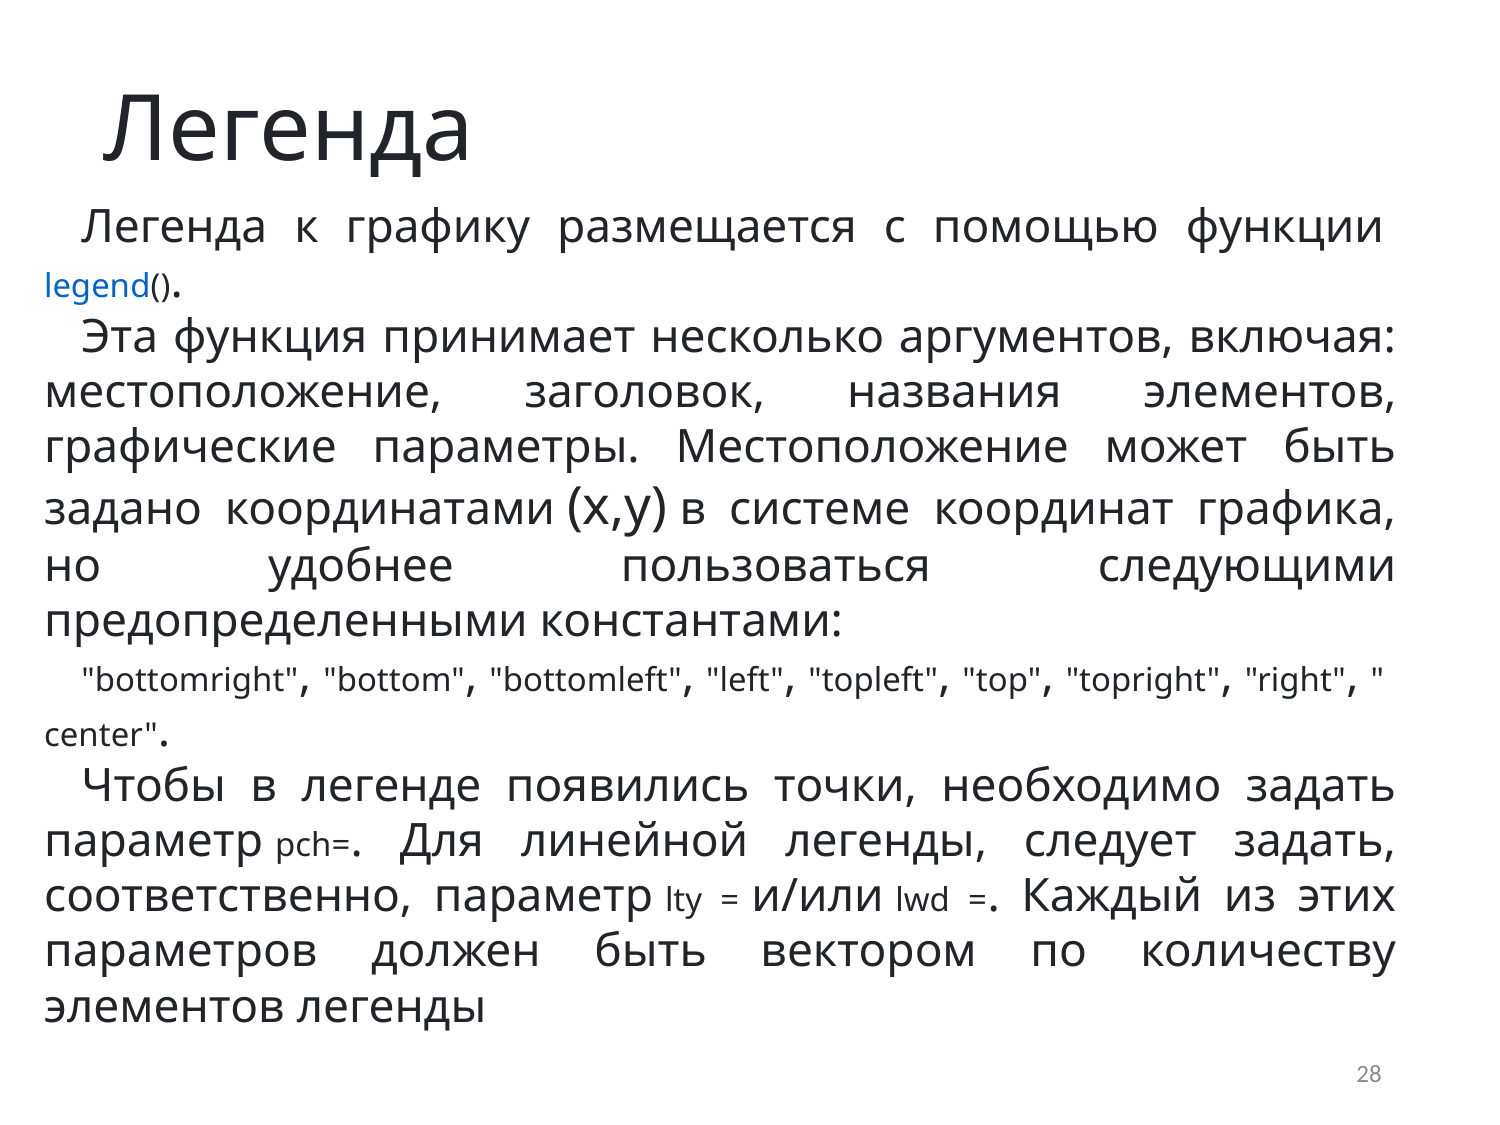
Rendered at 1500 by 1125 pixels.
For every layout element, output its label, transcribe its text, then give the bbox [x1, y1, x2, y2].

slide_number 28 [1059, 1043, 1397, 1103]
list Легенда к графику размещается с помощью функции legend(). Эта функция принимает несколько аргументов, включая: местоположение, заголовок, названия элементов, графические параметры. Местоположение может быть задано координатами (x,y) в системе координат графика, но удобнее пользоваться следующими предопределенными константами: "bottomright", "bottom", "bottomleft", "left", "topleft", "top", "topright", "right", "center". Чтобы в легенде появились точки, необходимо задать параметр pch=. Для линейной легенды, следует задать, соответственно, параметр lty = и/или lwd =. Каждый из этих параметров должен быть вектором по количеству элементов легенды [29, 189, 1411, 1043]
title Легенда [88, 22, 1383, 189]
